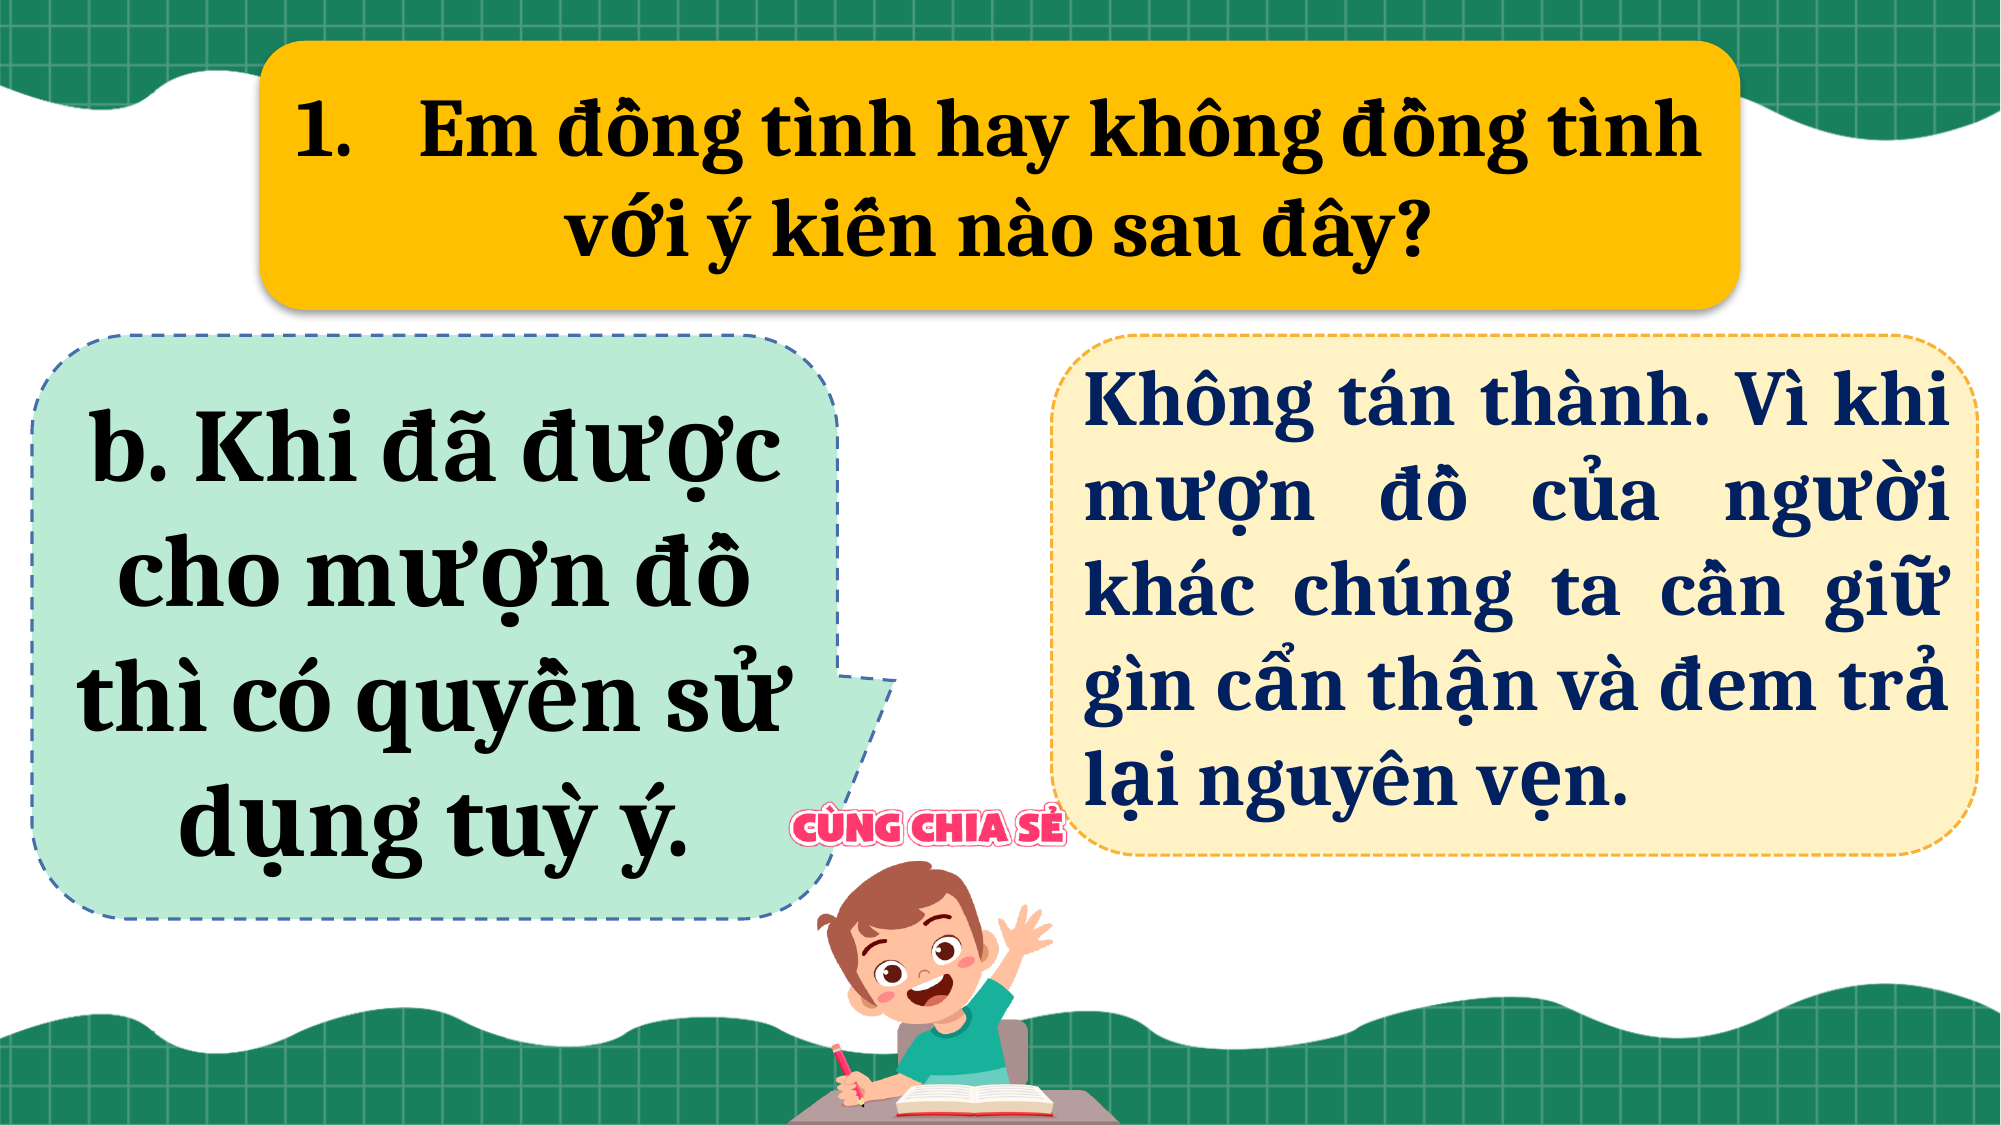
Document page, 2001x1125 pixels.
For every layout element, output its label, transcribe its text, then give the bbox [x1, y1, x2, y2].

picture [0, 0, 2001, 1125]
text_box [61, 40, 1938, 435]
text_box b. Khi đã được cho mượn đồ thì có quyền sử dụng tuỳ ý. [30, 361, 896, 921]
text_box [1051, 335, 1978, 856]
